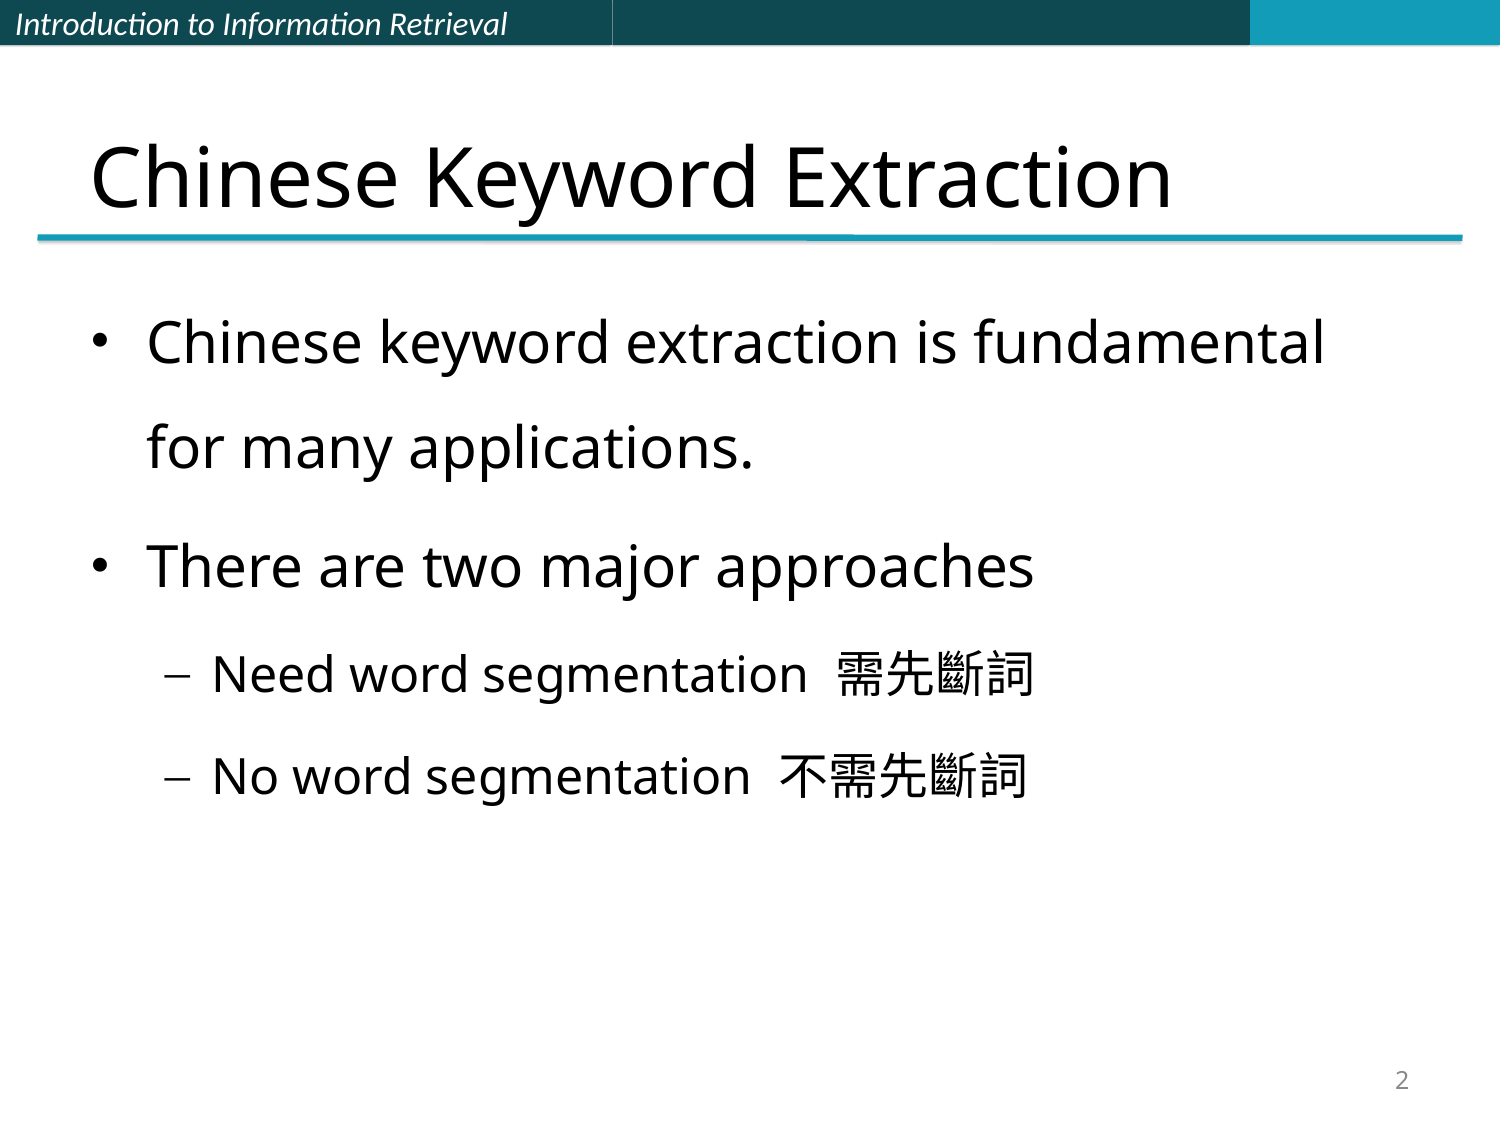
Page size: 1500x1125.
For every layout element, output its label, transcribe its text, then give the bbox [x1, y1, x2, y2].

slide_number 2 [1074, 1058, 1425, 1105]
list Chinese keyword extraction is fundamental for many applications. There are two major approaches Need word segmentation 需先斷詞 No word segmentation 不需先斷詞 [74, 262, 1425, 1062]
title Chinese Keyword Extraction [74, 16, 1425, 232]
